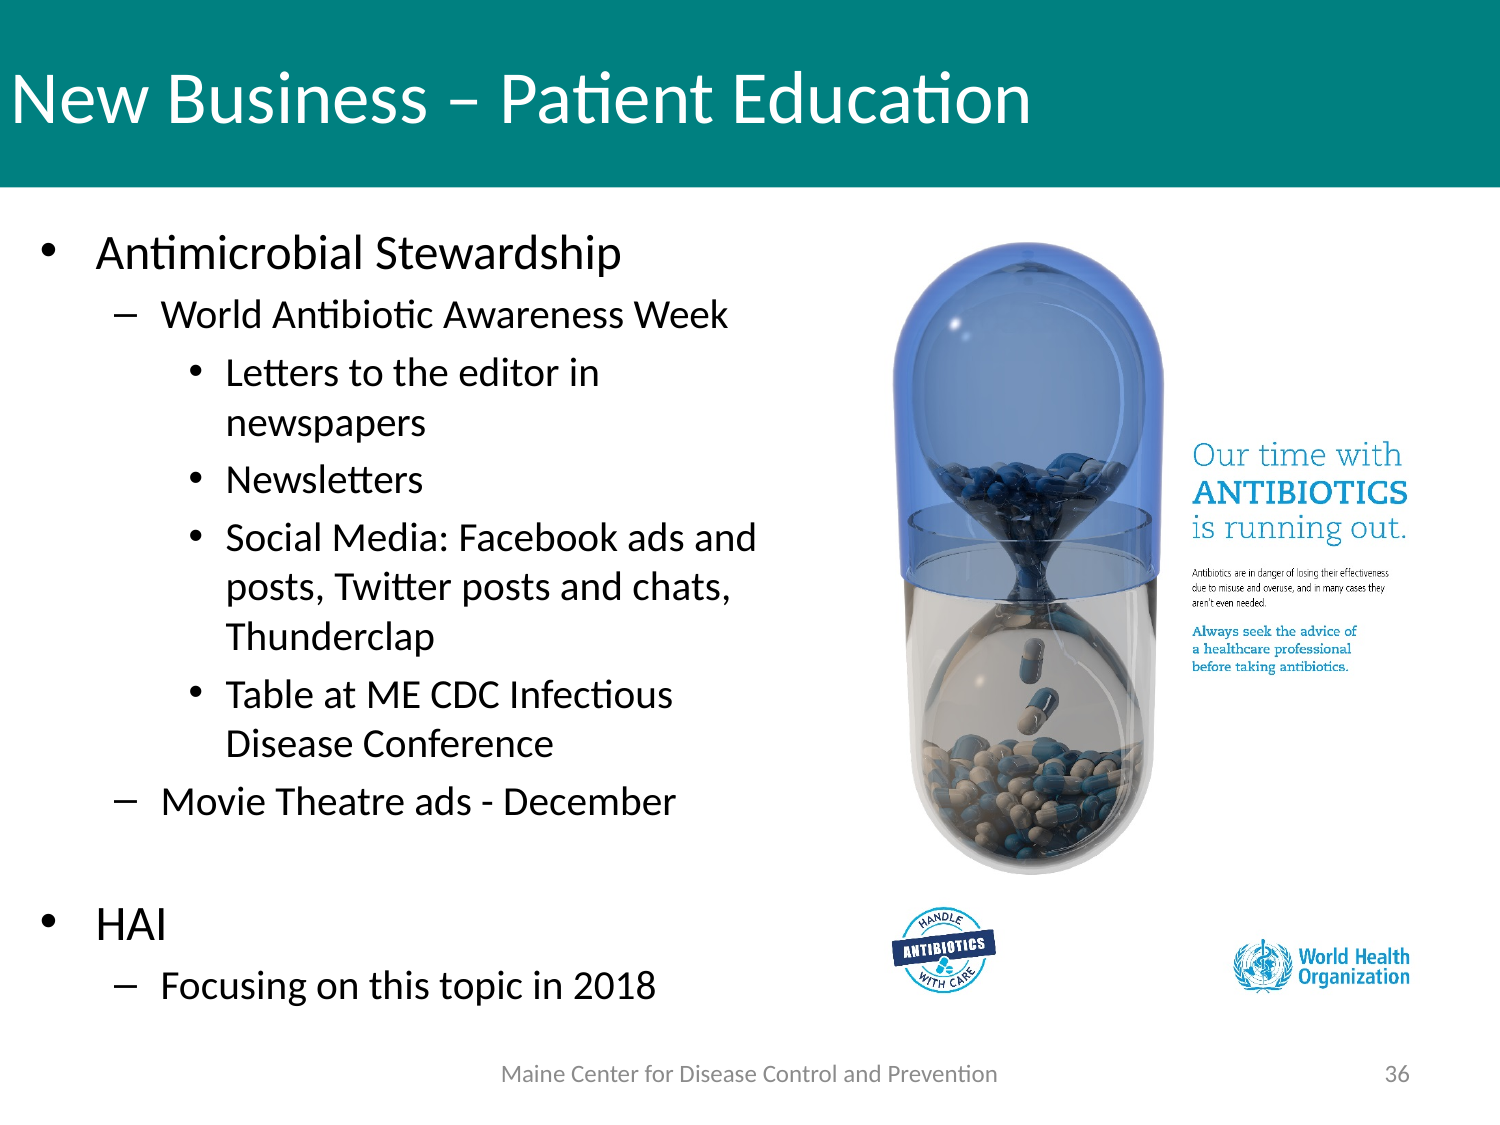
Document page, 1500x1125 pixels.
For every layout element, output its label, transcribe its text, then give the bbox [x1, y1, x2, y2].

list Antimicrobial Stewardship World Antibiotic Awareness Week Letters to the editor in newspapers Newsletters Social Media: Facebook ads and posts, Twitter posts and chats, Thunderclap Table at ME CDC Infectious Disease Conference Movie Theatre ads - December HAI Focusing on this topic in 2018 [24, 212, 813, 1025]
slide_number 36 [1074, 1042, 1425, 1103]
picture [862, 208, 1438, 1022]
title New Business – Patient Education [0, 0, 1500, 188]
footer Maine Center for Disease Control and Prevention [450, 1042, 1050, 1103]
